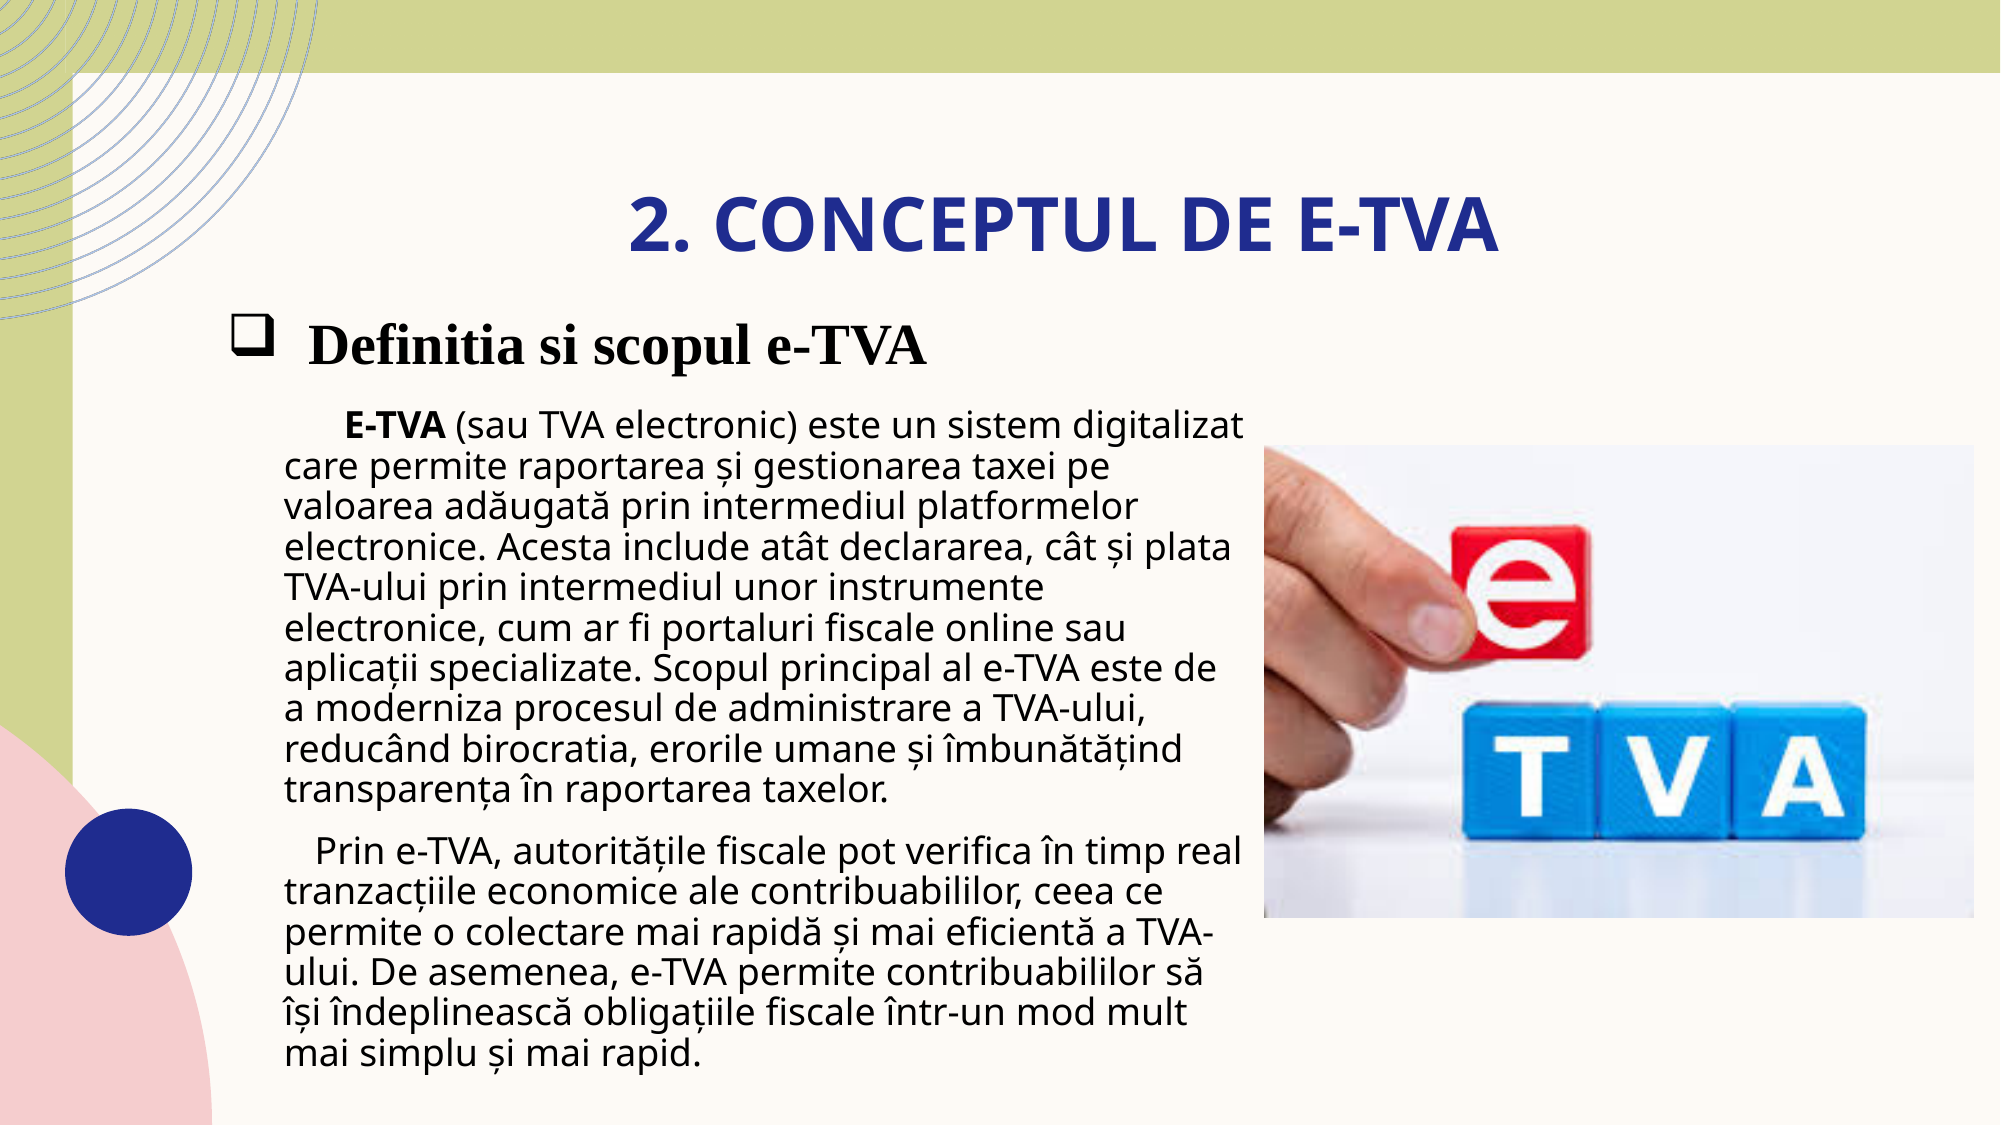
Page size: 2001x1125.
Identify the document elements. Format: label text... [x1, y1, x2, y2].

list Definitia si scopul e-TVA E-TVA (sau TVA electronic) este un sistem digitalizat care permite raportarea și gestionarea taxei pe valoarea adăugată prin intermediul platformelor electronice. Acesta include atât declararea, cât și plata TVA-ului prin intermediul unor instrumente electronice, cum ar fi portaluri fiscale online sau aplicații specializate. Scopul principal al e-TVA este de a moderniza procesul de administrare a TVA-ului, reducând birocratia, erorile umane și îmbunătățind transparența în raportarea taxelor. Prin e-TVA, autoritățile fiscale pot verifica în timp real tranzacțiile economice ale contribuabililor, ceea ce permite o colectare mai rapidă și mai eficientă a TVA-ului. De asemenea, e-TVA permite contribuabililor să își îndeplinească obligațiile fiscale într-un mod mult mai simplu și mai rapid. [211, 314, 1264, 1092]
picture [0, 0, 2001, 785]
picture [1263, 445, 1974, 918]
title 2. CONCEPTUL DE e-tva [254, 102, 1875, 267]
